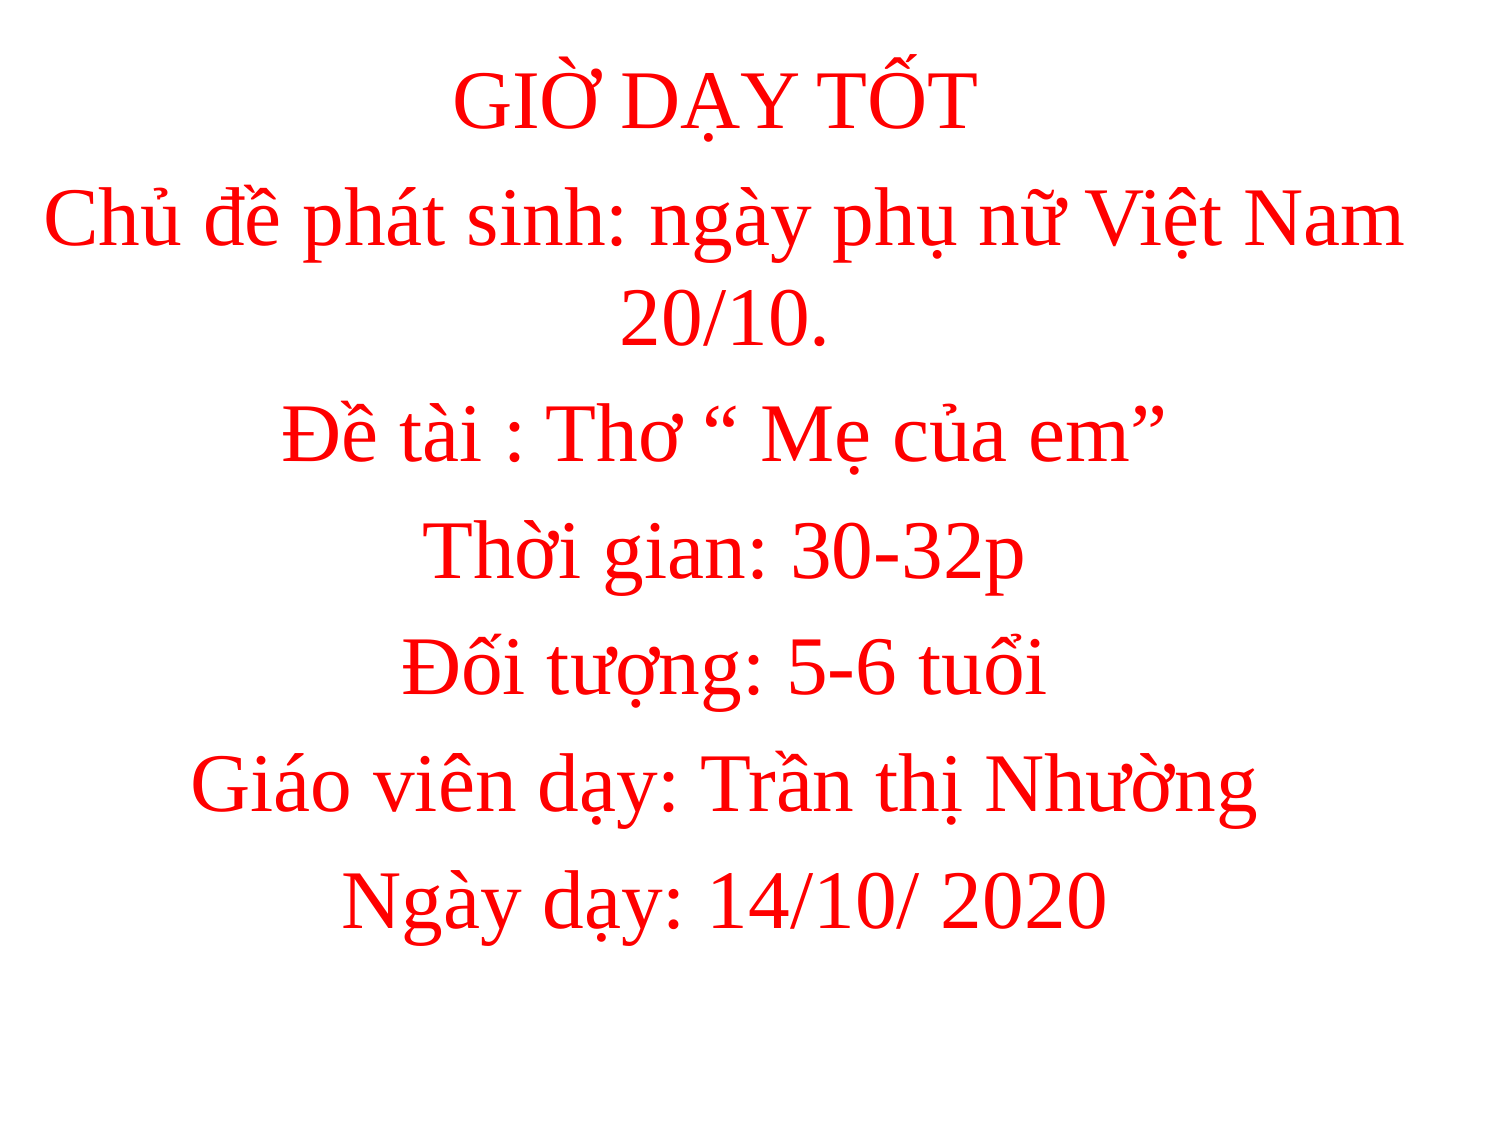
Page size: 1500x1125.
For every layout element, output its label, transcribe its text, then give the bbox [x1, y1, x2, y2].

subtitle GIỜ DẠY TỐT Chủ đề phát sinh: ngày phụ nữ Việt Nam 20/10. Đề tài : Thơ “ Mẹ của em” Thời gian: 30-32p Đối tượng: 5-6 tuổi Giáo viên dạy: Trần thị Nhường Ngày dạy: 14/10/ 2020 [24, 37, 1425, 1050]
